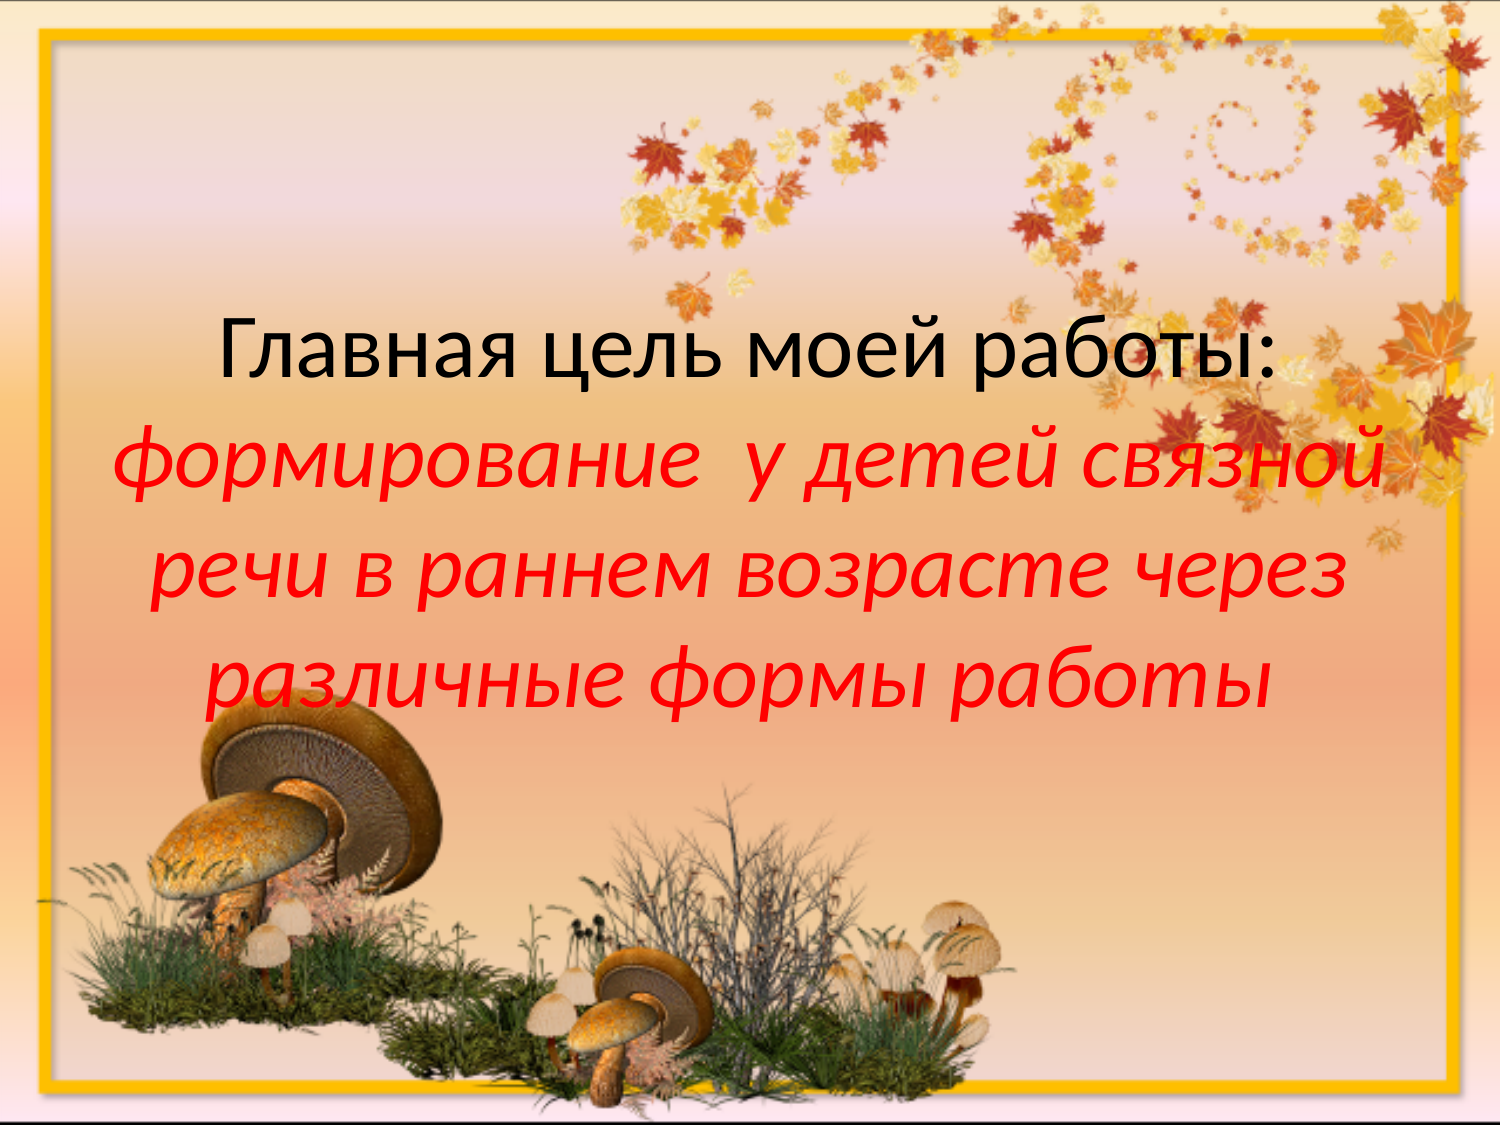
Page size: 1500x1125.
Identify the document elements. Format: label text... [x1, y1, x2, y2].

text_box Главная цель моей работы: формирование у детей связной речи в раннем возрасте через различные формы работы [81, 58, 1418, 733]
picture [0, 0, 1500, 1125]
